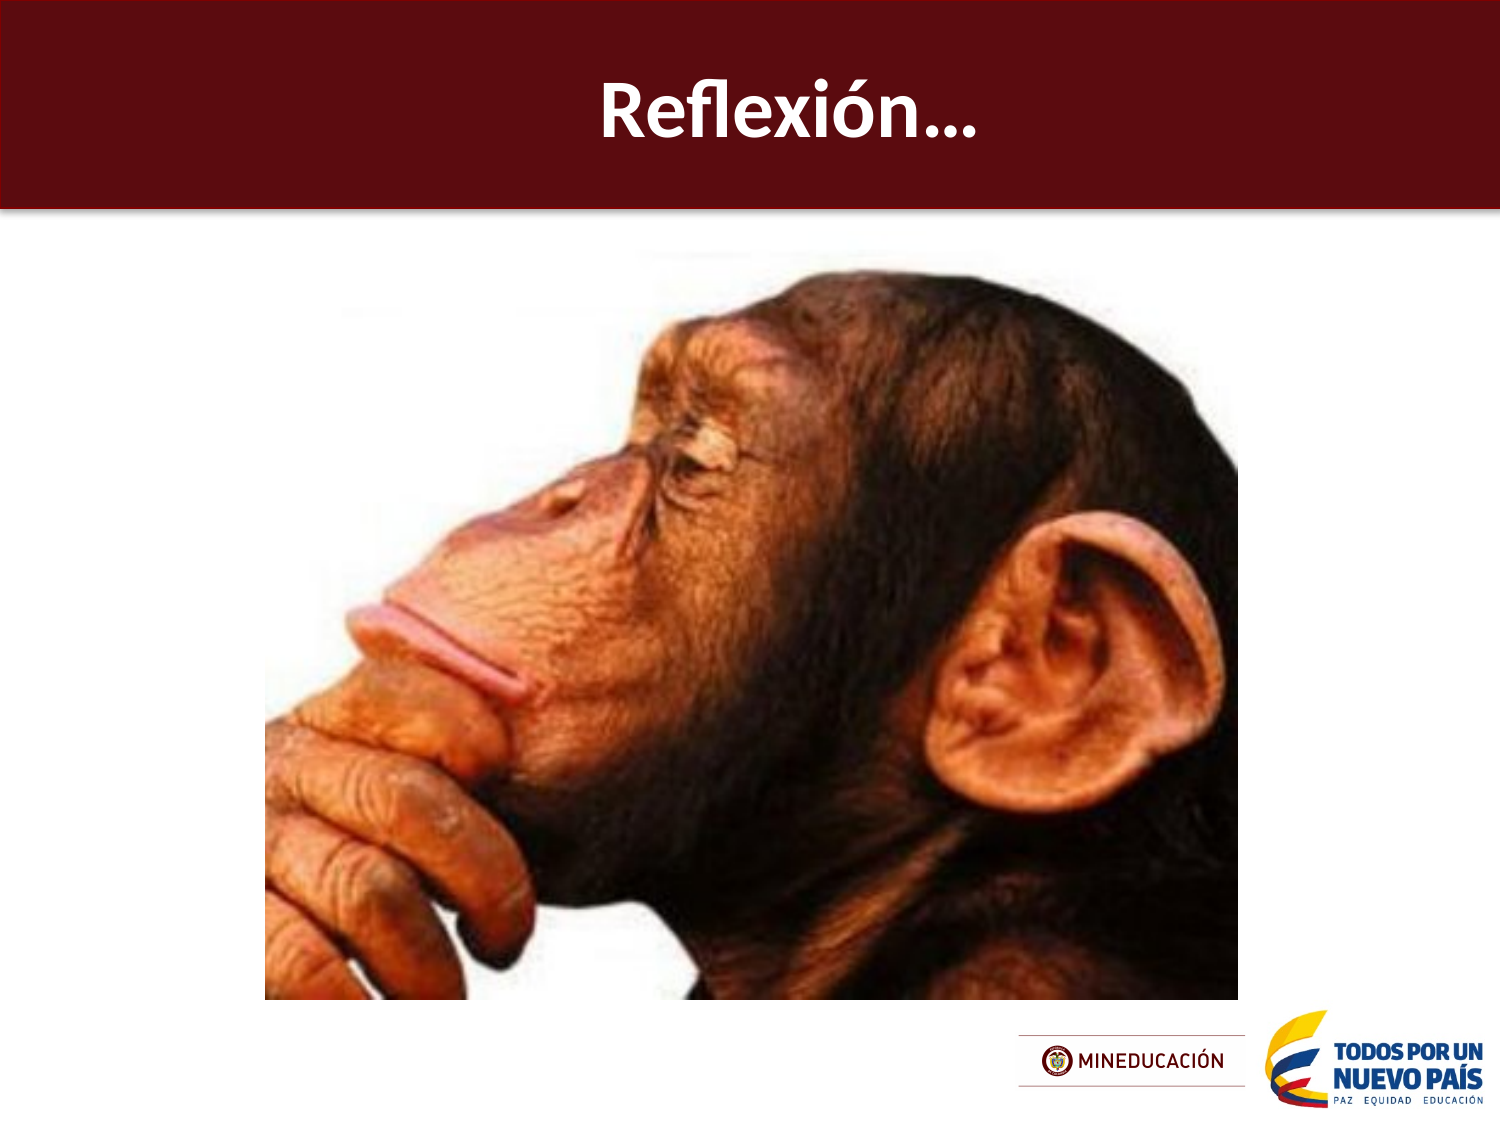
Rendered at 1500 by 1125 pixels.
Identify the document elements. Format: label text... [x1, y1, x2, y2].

picture [1015, 999, 1495, 1124]
picture [265, 231, 1238, 1000]
text_box Reflexión… [0, 0, 1500, 209]
